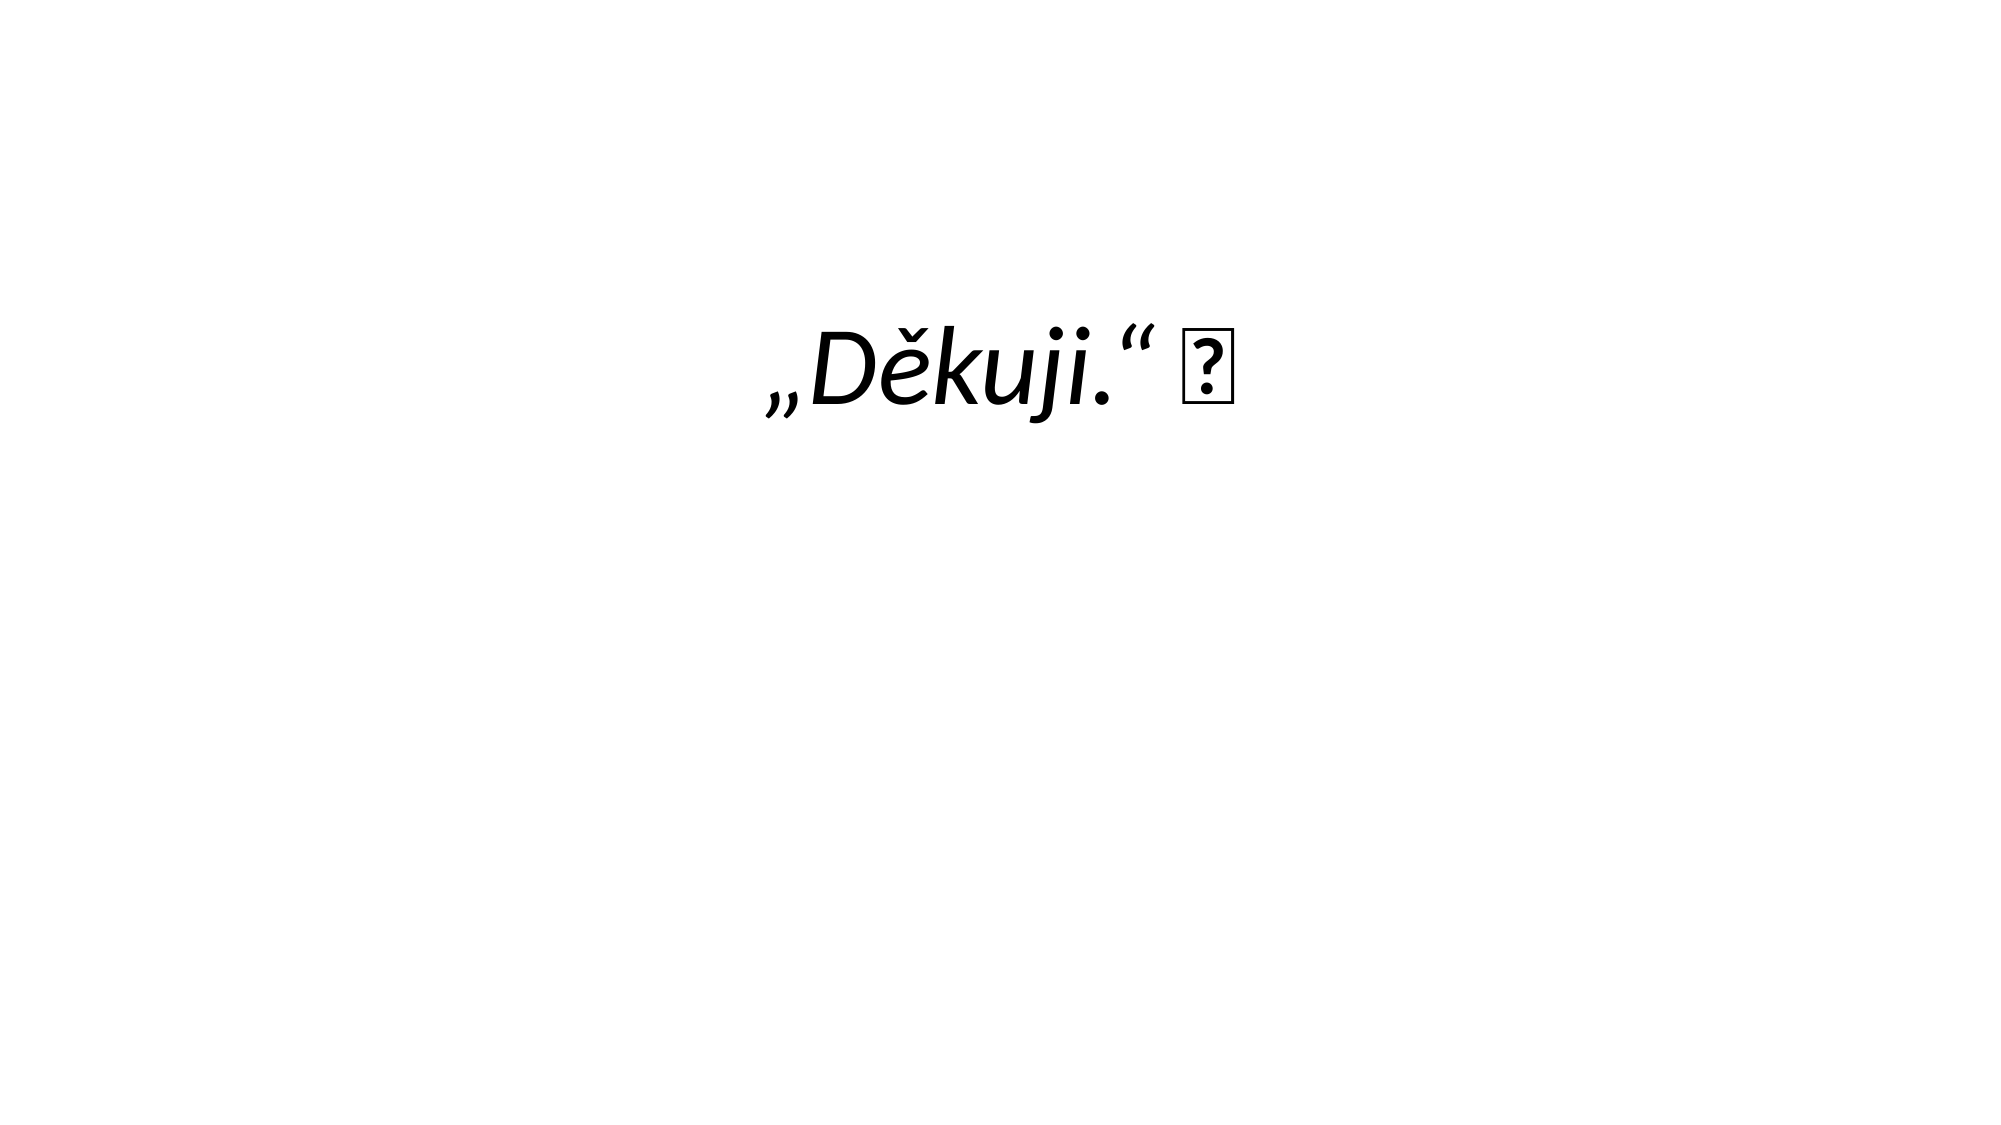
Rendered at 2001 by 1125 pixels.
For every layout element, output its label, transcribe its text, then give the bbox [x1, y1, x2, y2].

list „Děkuji.“ 🎤 [137, 299, 1863, 1014]
